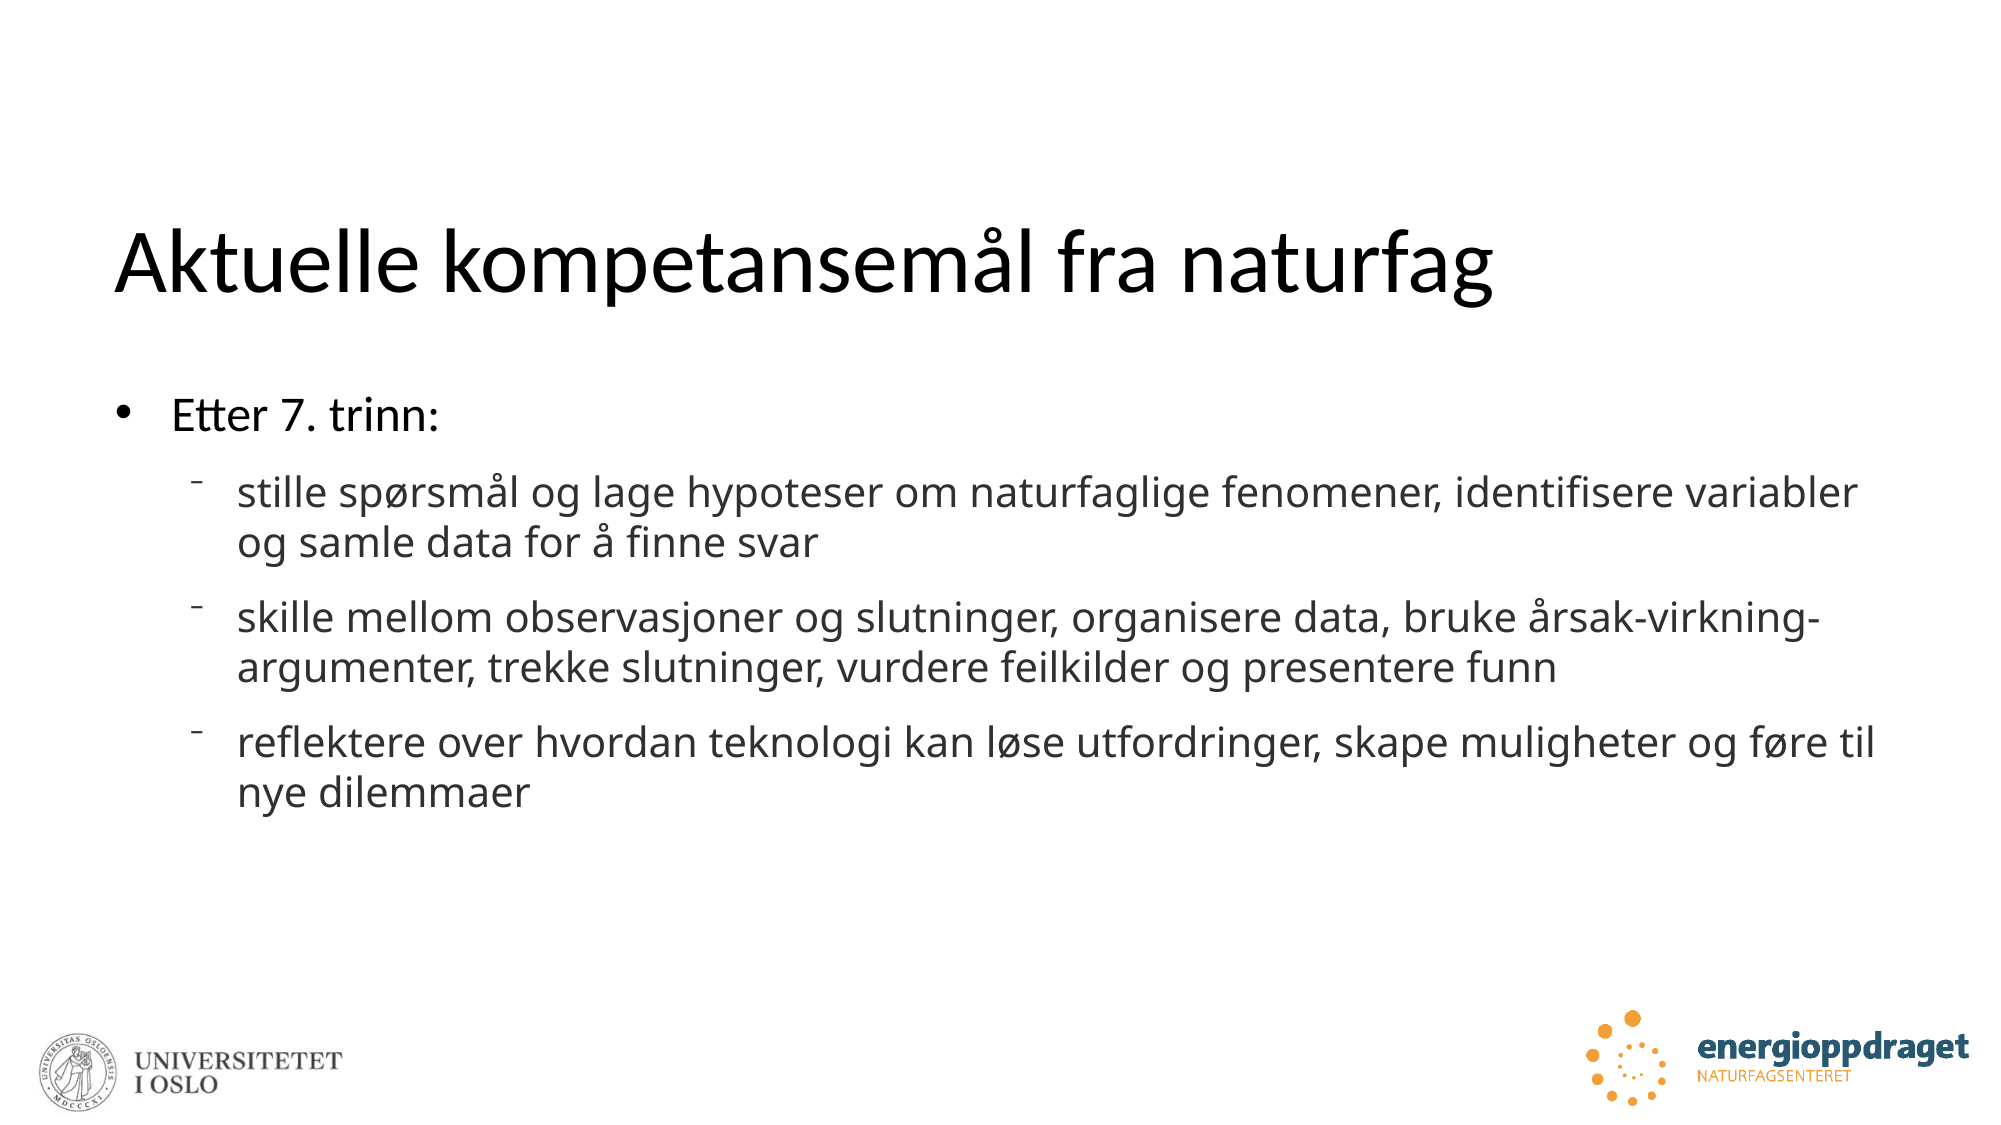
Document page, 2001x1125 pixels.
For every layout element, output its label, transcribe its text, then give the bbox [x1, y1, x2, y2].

list Etter 7. trinn: stille spørsmål og lage hypoteser om naturfaglige fenomener, identifisere variabler og samle data for å finne svar skille mellom observasjoner og slutninger, organisere data, bruke årsak-virkning-argumenter, trekke slutninger, vurdere feilkilder og presentere funn reflektere over hvordan teknologi kan løse utfordringer, skape muligheter og føre til nye dilemmaer [99, 373, 1900, 1005]
title Aktuelle kompetansemål fra naturfag [99, 162, 1900, 350]
picture [1585, 1010, 1969, 1108]
